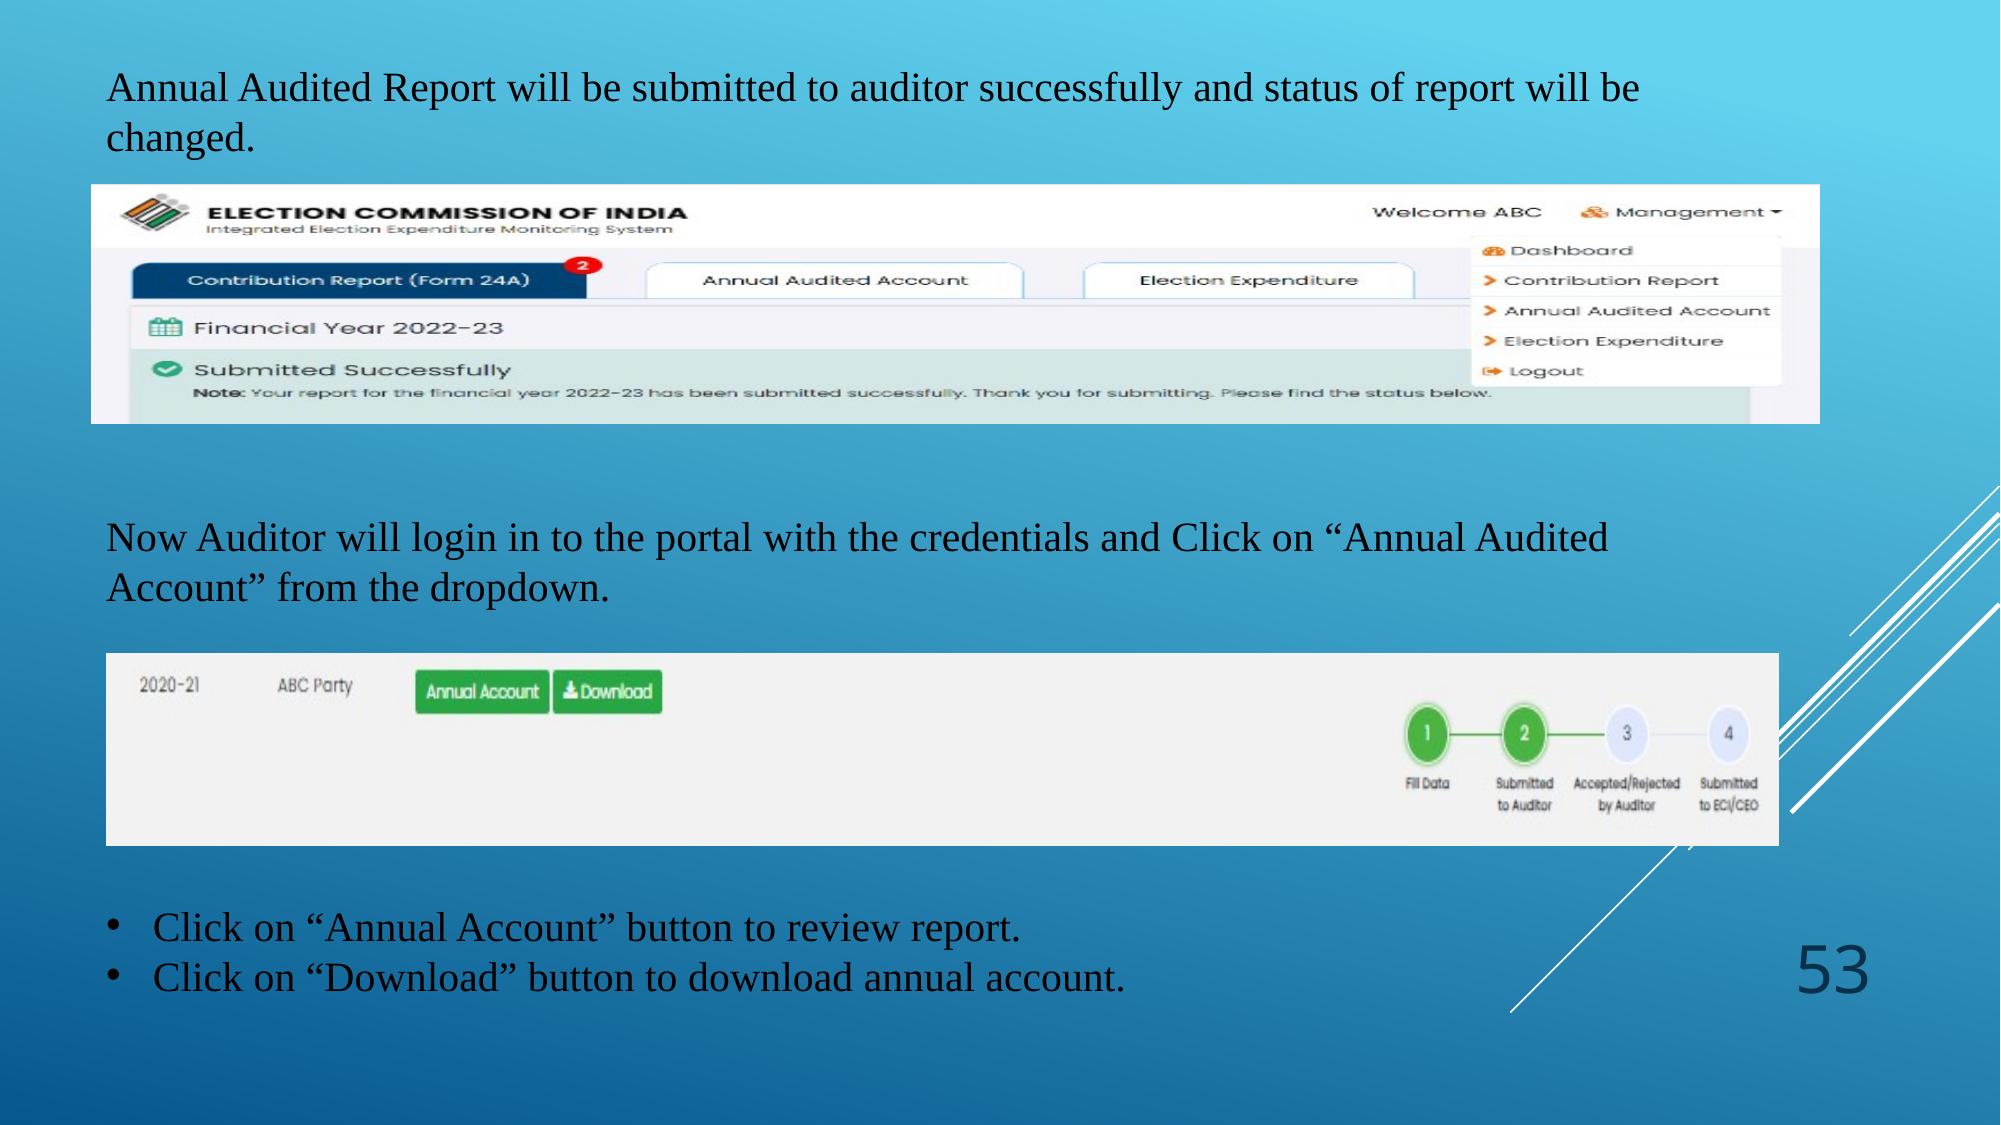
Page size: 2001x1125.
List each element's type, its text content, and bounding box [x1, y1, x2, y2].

picture [90, 184, 1820, 424]
text_box Click on “Annual Account” button to review report. Click on “Download” button to download annual account. [91, 892, 1166, 1107]
text_box Annual Audited Report will be submitted to auditor successfully and status of report will be changed. [91, 52, 1728, 184]
text_box Now Auditor will login in to the portal with the credentials and Click on “Annual Audited Account” from the dropdown. [91, 502, 1679, 668]
picture [106, 653, 1779, 846]
slide_number 53 [1700, 915, 1888, 1025]
